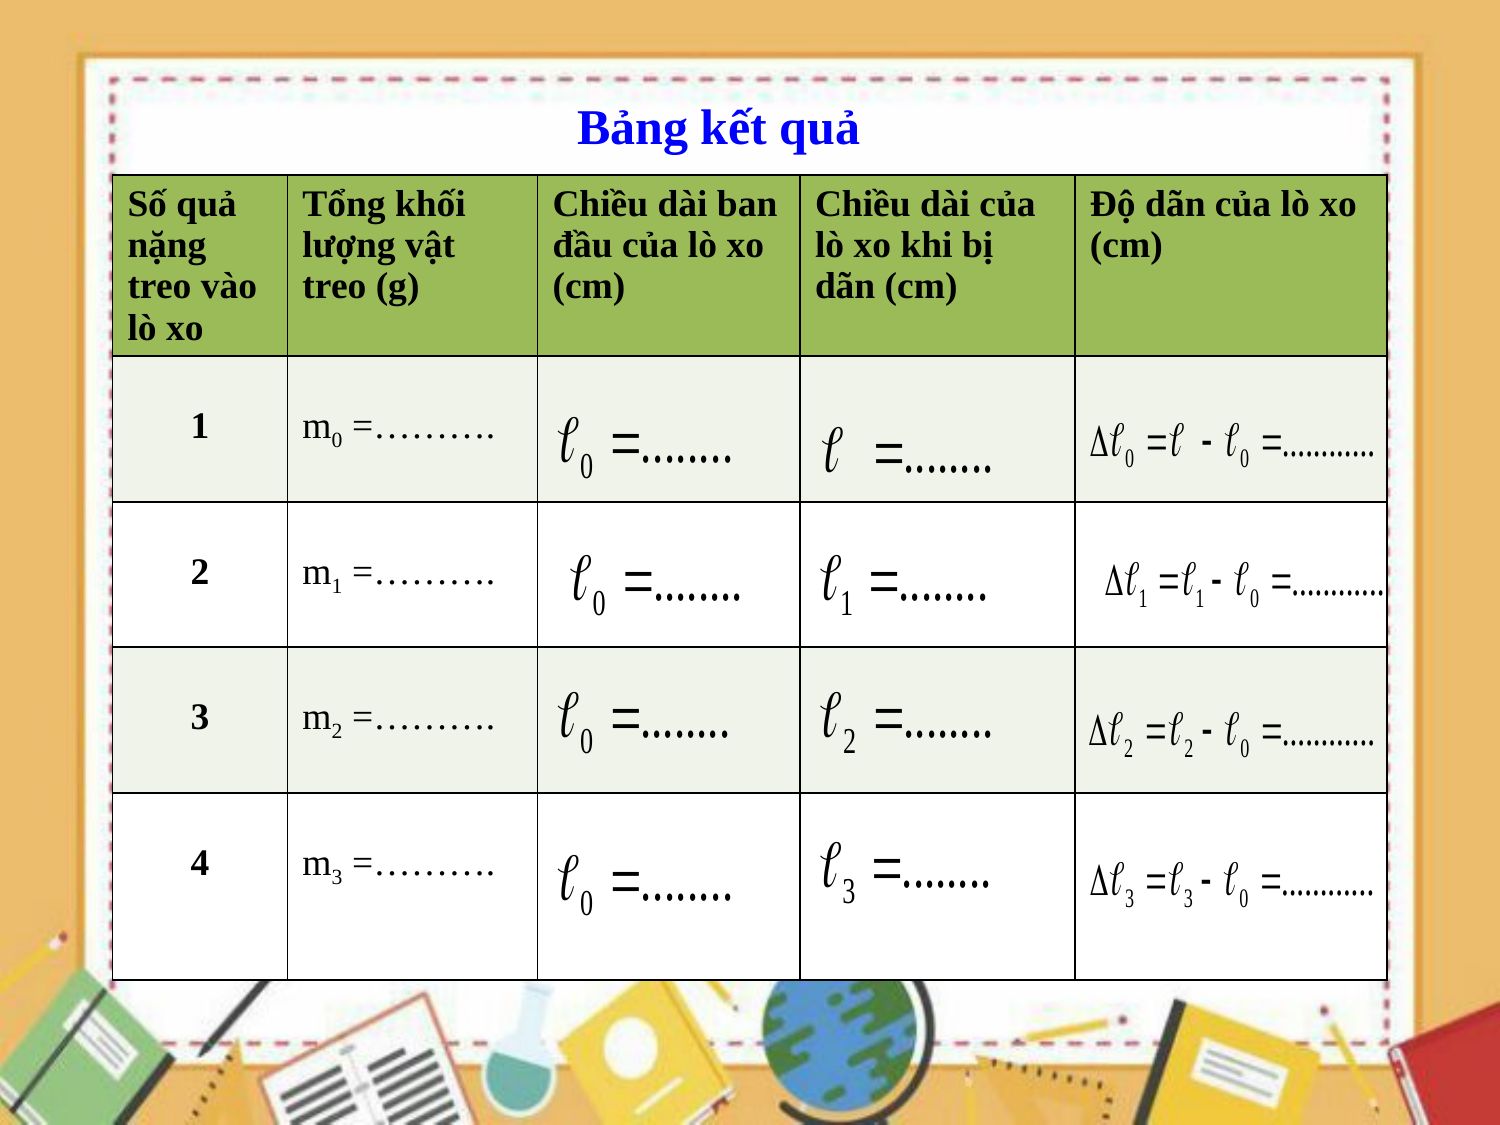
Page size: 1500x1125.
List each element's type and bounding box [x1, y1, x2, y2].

text_box [1084, 410, 1378, 484]
text_box [1084, 849, 1378, 919]
text_box [549, 837, 738, 932]
text_box [814, 409, 999, 510]
text_box [1099, 549, 1388, 619]
text_box [549, 399, 738, 494]
text_box [562, 537, 751, 632]
text_box [812, 674, 1001, 764]
text_box [812, 537, 993, 627]
text_box [549, 674, 738, 769]
picture [0, 0, 1500, 1125]
text_box [812, 824, 997, 919]
text_box [1083, 699, 1380, 769]
